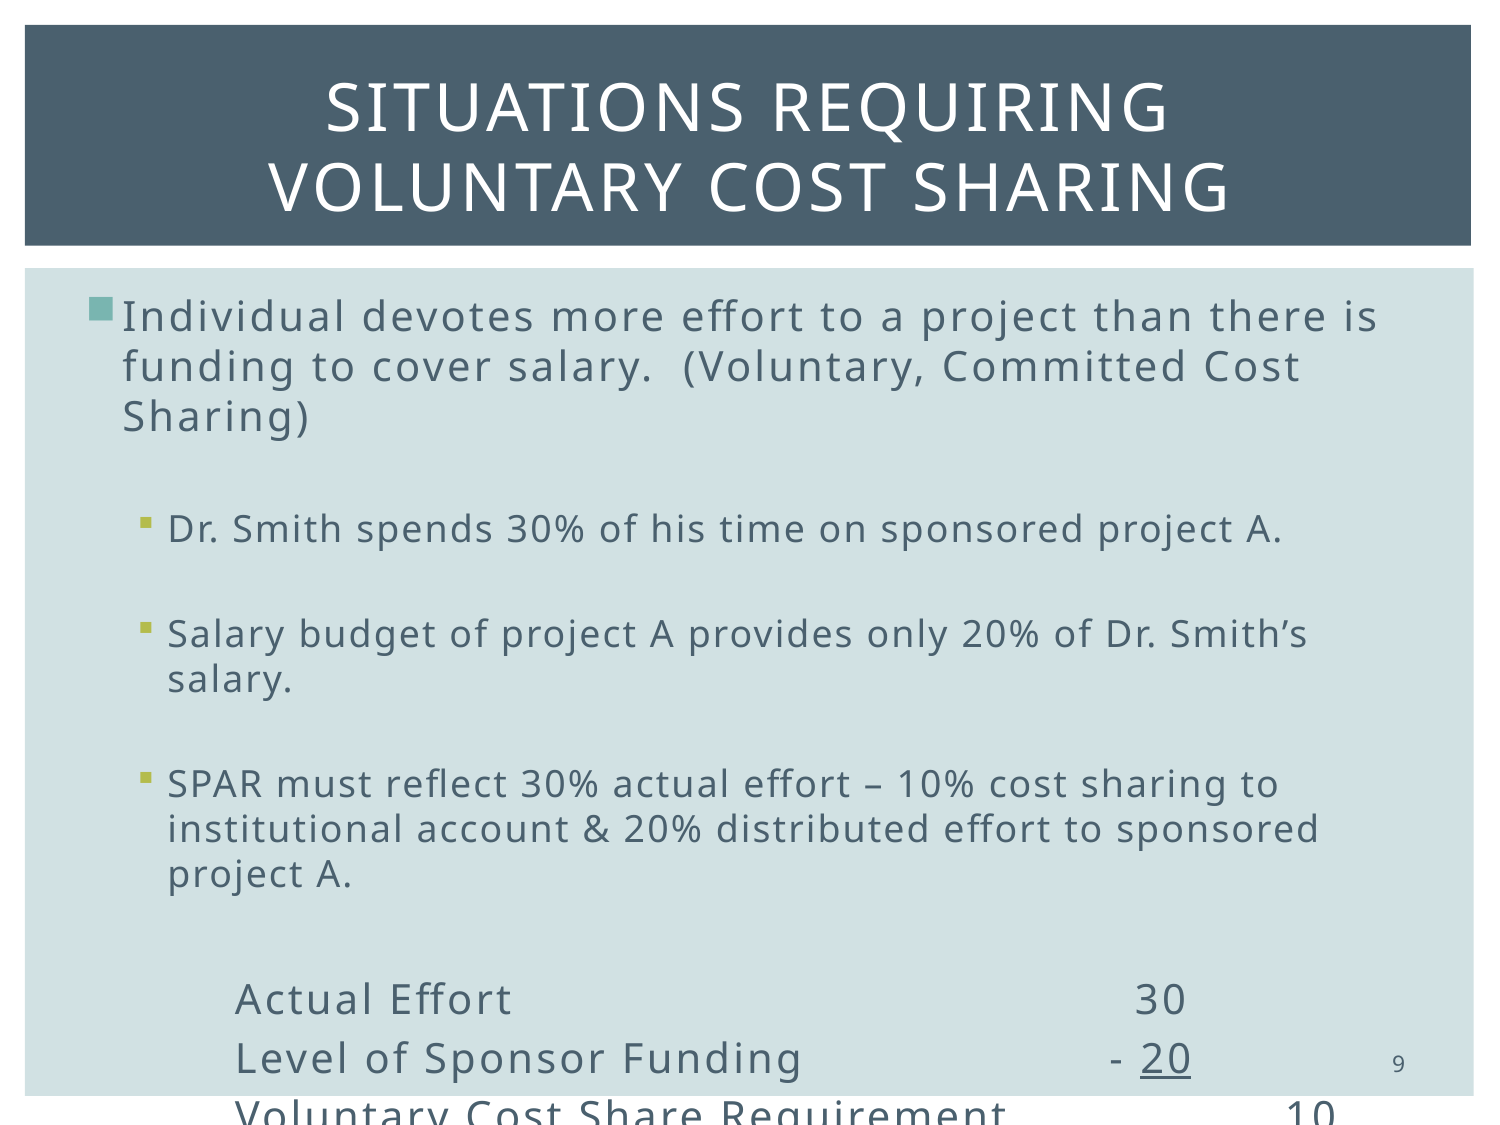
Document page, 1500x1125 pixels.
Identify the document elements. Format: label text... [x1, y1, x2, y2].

title Situations requiring voluntary cost sharing [62, 58, 1438, 232]
list Individual devotes more effort to a project than there is funding to cover salary. (Voluntary, Committed Cost Sharing) Dr. Smith spends 30% of his time on sponsored project A. Salary budget of project A provides only 20% of Dr. Smith’s salary. SPAR must reflect 30% actual effort – 10% cost sharing to institutional account & 20% distributed effort to sponsored project A. Actual Effort 30 Level of Sponsor Funding - 20 Voluntary Cost Share Requirement 10 [62, 281, 1442, 1005]
slide_number 9 [1349, 1041, 1448, 1089]
